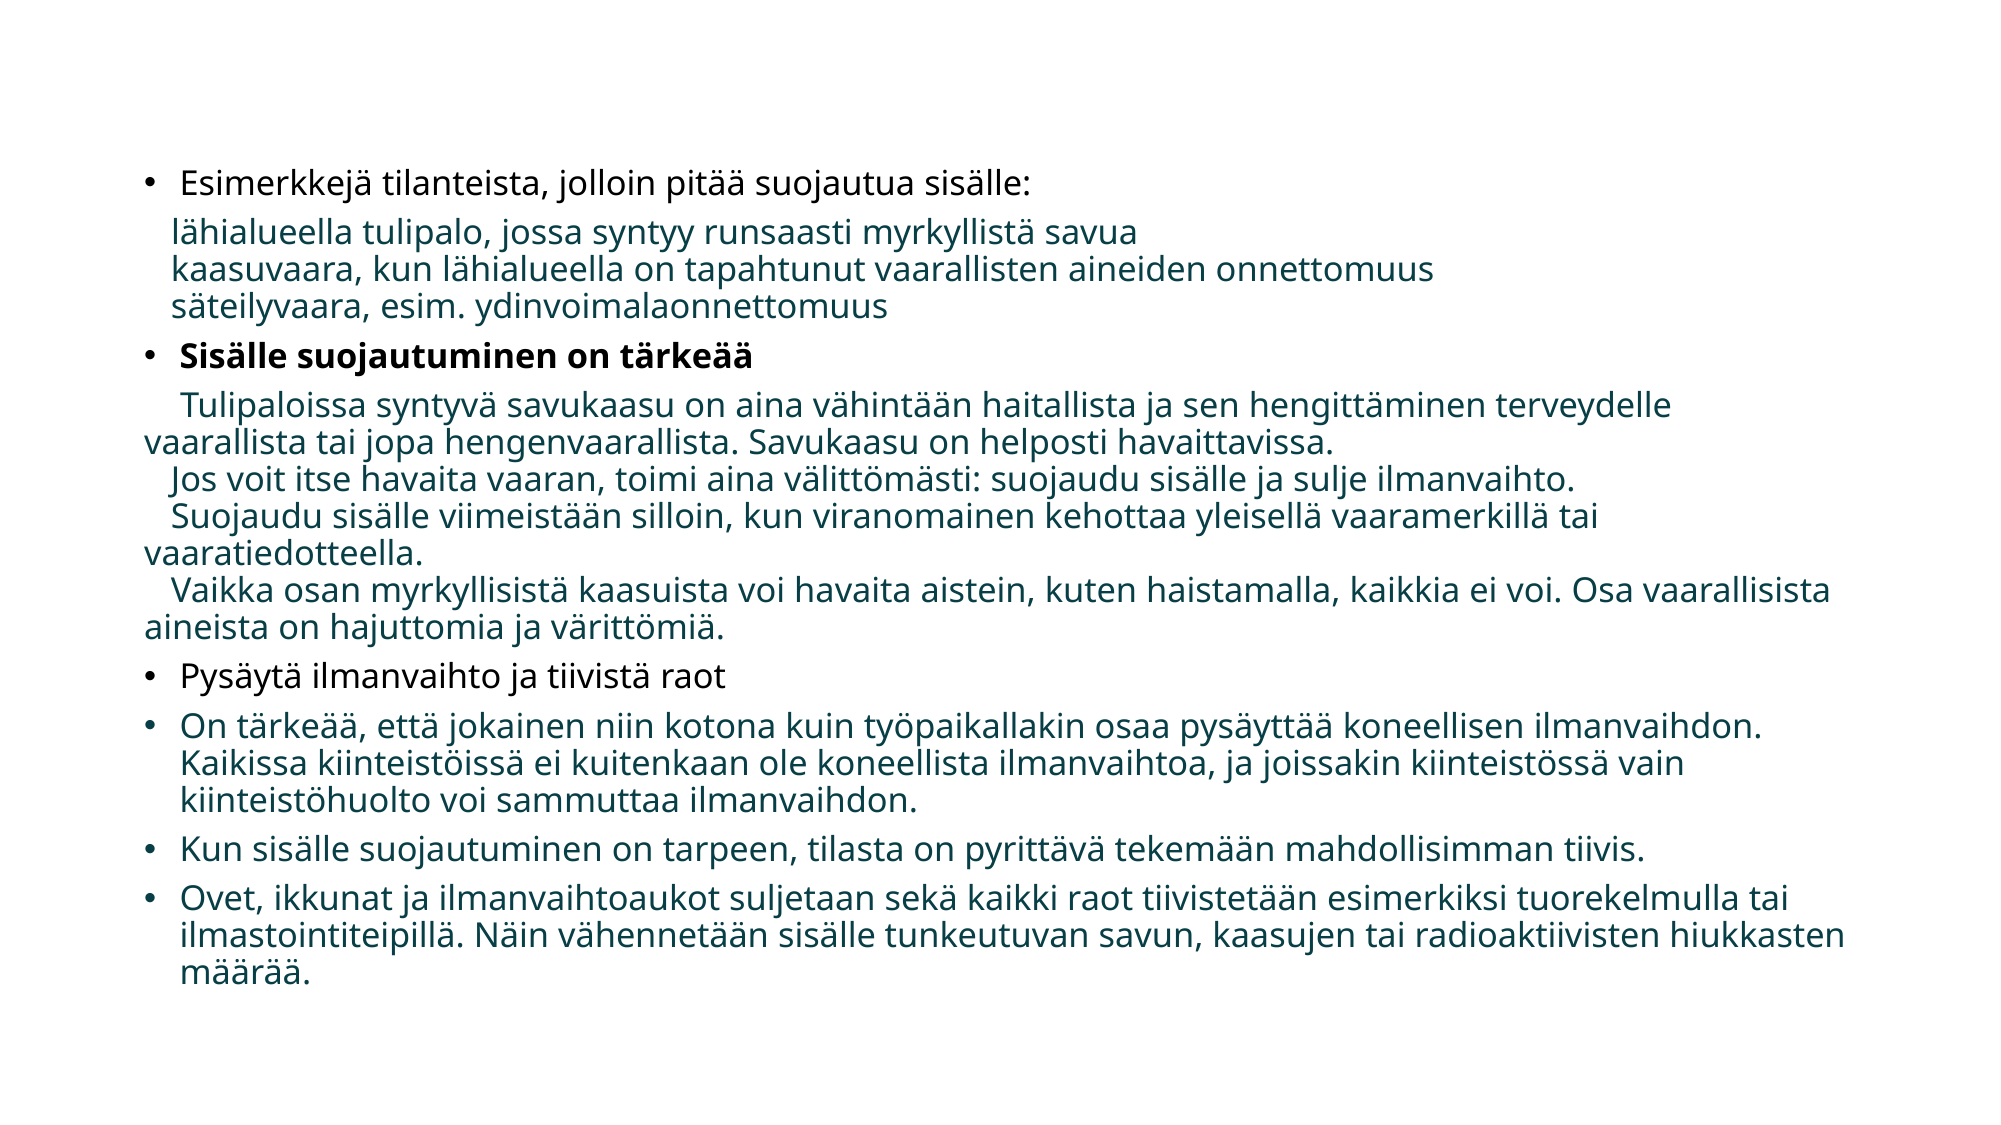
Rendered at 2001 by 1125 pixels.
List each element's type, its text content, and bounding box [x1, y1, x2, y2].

list Esimerkkejä tilanteista, jolloin pitää suojautua sisälle: lähialueella tulipalo, jossa syntyy runsaasti myrkyllistä savua kaasuvaara, kun lähialueella on tapahtunut vaarallisten aineiden onnettomuus säteilyvaara, esim. ydinvoimalaonnettomuus Sisälle suojautuminen on tärkeää Tulipaloissa syntyvä savukaasu on aina vähintään haitallista ja sen hengittäminen terveydelle vaarallista tai jopa hengenvaarallista. Savukaasu on helposti havaittavissa. Jos voit itse havaita vaaran, toimi aina välittömästi: suojaudu sisälle ja sulje ilmanvaihto. Suojaudu sisälle viimeistään silloin, kun viranomainen kehottaa yleisellä vaaramerkillä tai vaaratiedotteella. Vaikka osan myrkyllisistä kaasuista voi havaita aistein, kuten haistamalla, kaikkia ei voi. Osa vaarallisista aineista on hajuttomia ja värittömiä. Pysäytä ilmanvaihto ja tiivistä raot On tärkeää, että jokainen niin kotona kuin työpaikallakin osaa pysäyttää koneellisen ilmanvaihdon. Kaikissa kiinteistöissä ei kuitenkaan ole koneellista ilmanvaihtoa, ja joissakin kiinteistössä vain kiinteistöhuolto voi sammuttaa ilmanvaihdon. Kun sisälle suojautuminen on tarpeen, tilasta on pyrittävä tekemään mahdollisimman tiivis. Ovet, ikkunat ja ilmanvaihtoaukot suljetaan sekä kaikki raot tiivistetään esimerkiksi tuorekelmulla tai ilmastointiteipillä. Näin vähennetään sisälle tunkeutuvan savun, kaasujen tai radioaktiivisten hiukkasten määrää. [129, 158, 1863, 1014]
